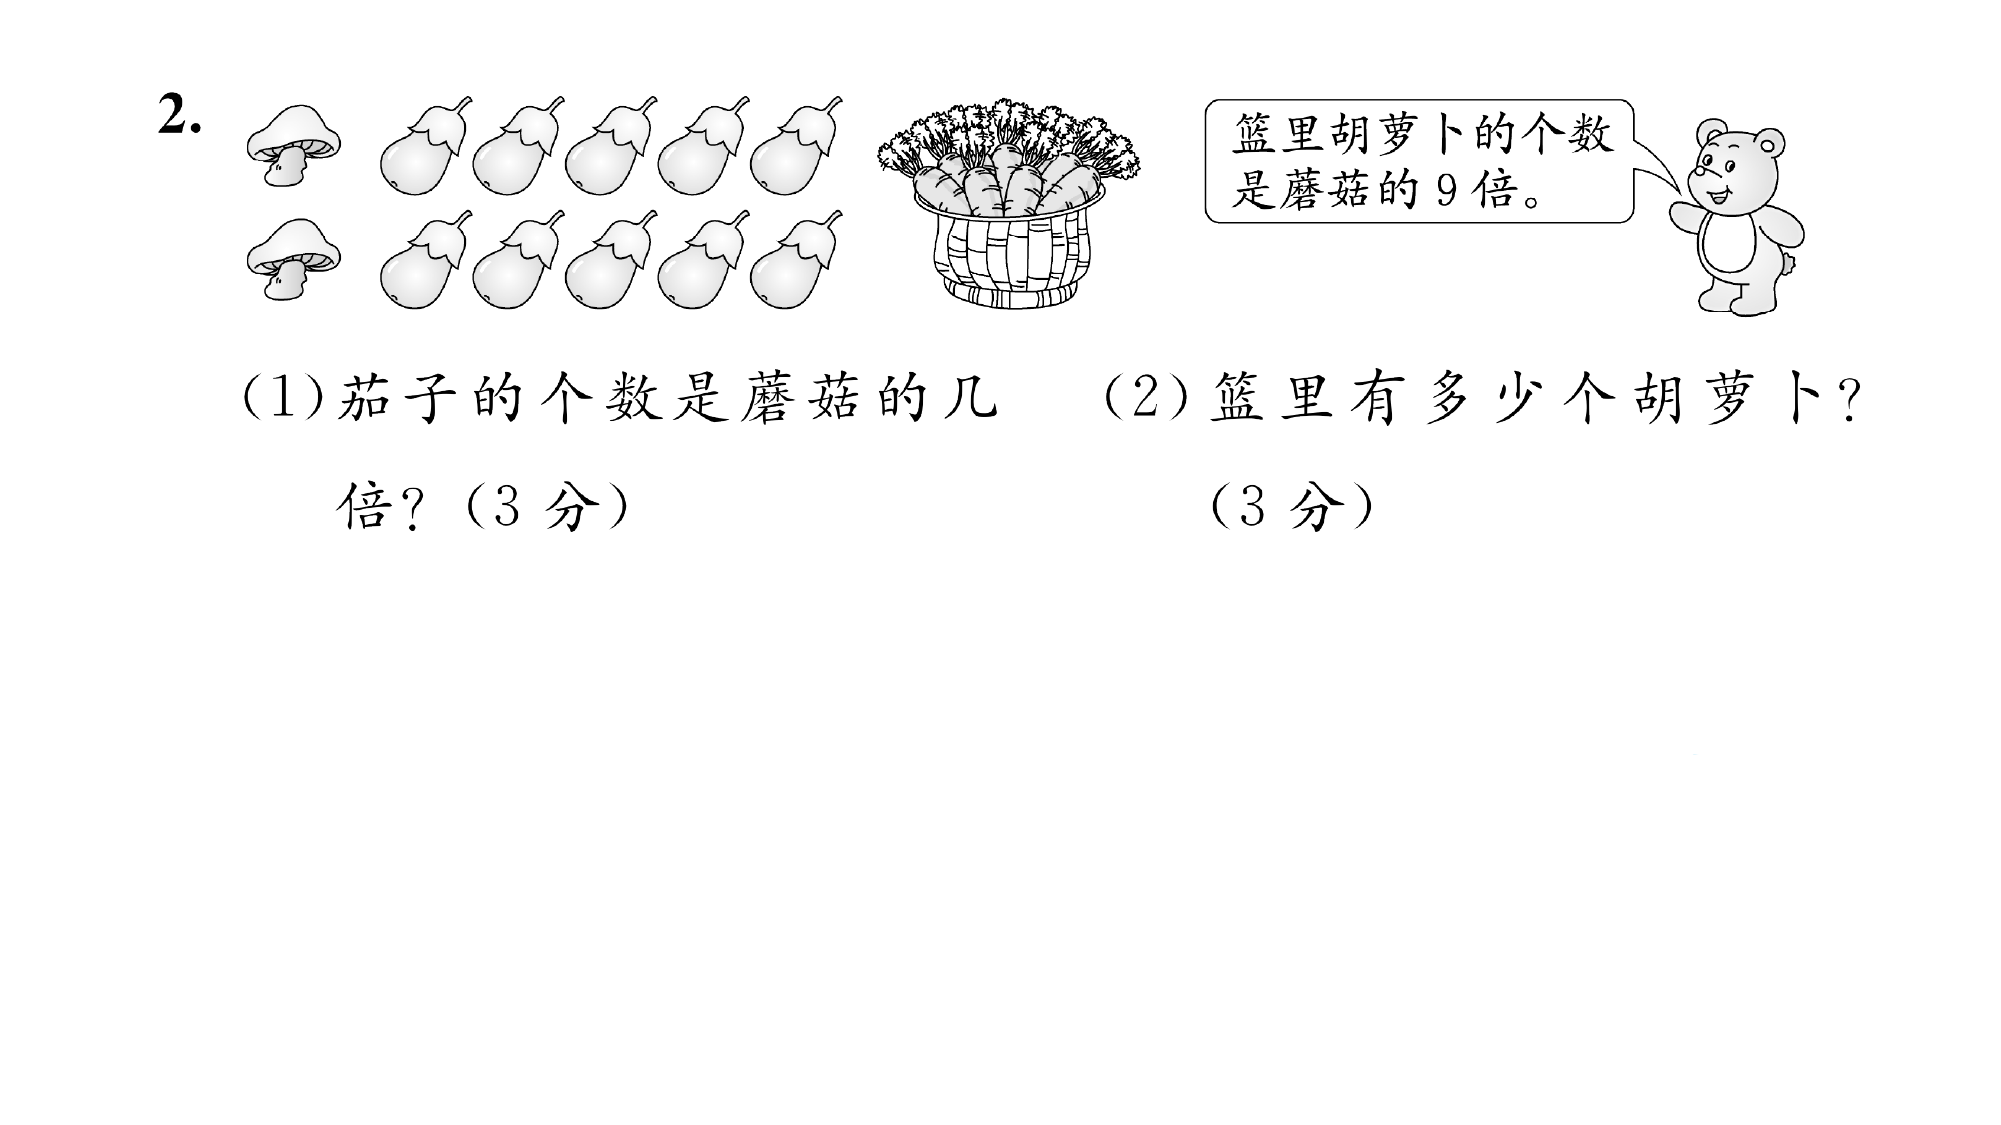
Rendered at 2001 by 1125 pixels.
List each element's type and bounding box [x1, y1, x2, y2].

picture [154, 58, 2000, 877]
